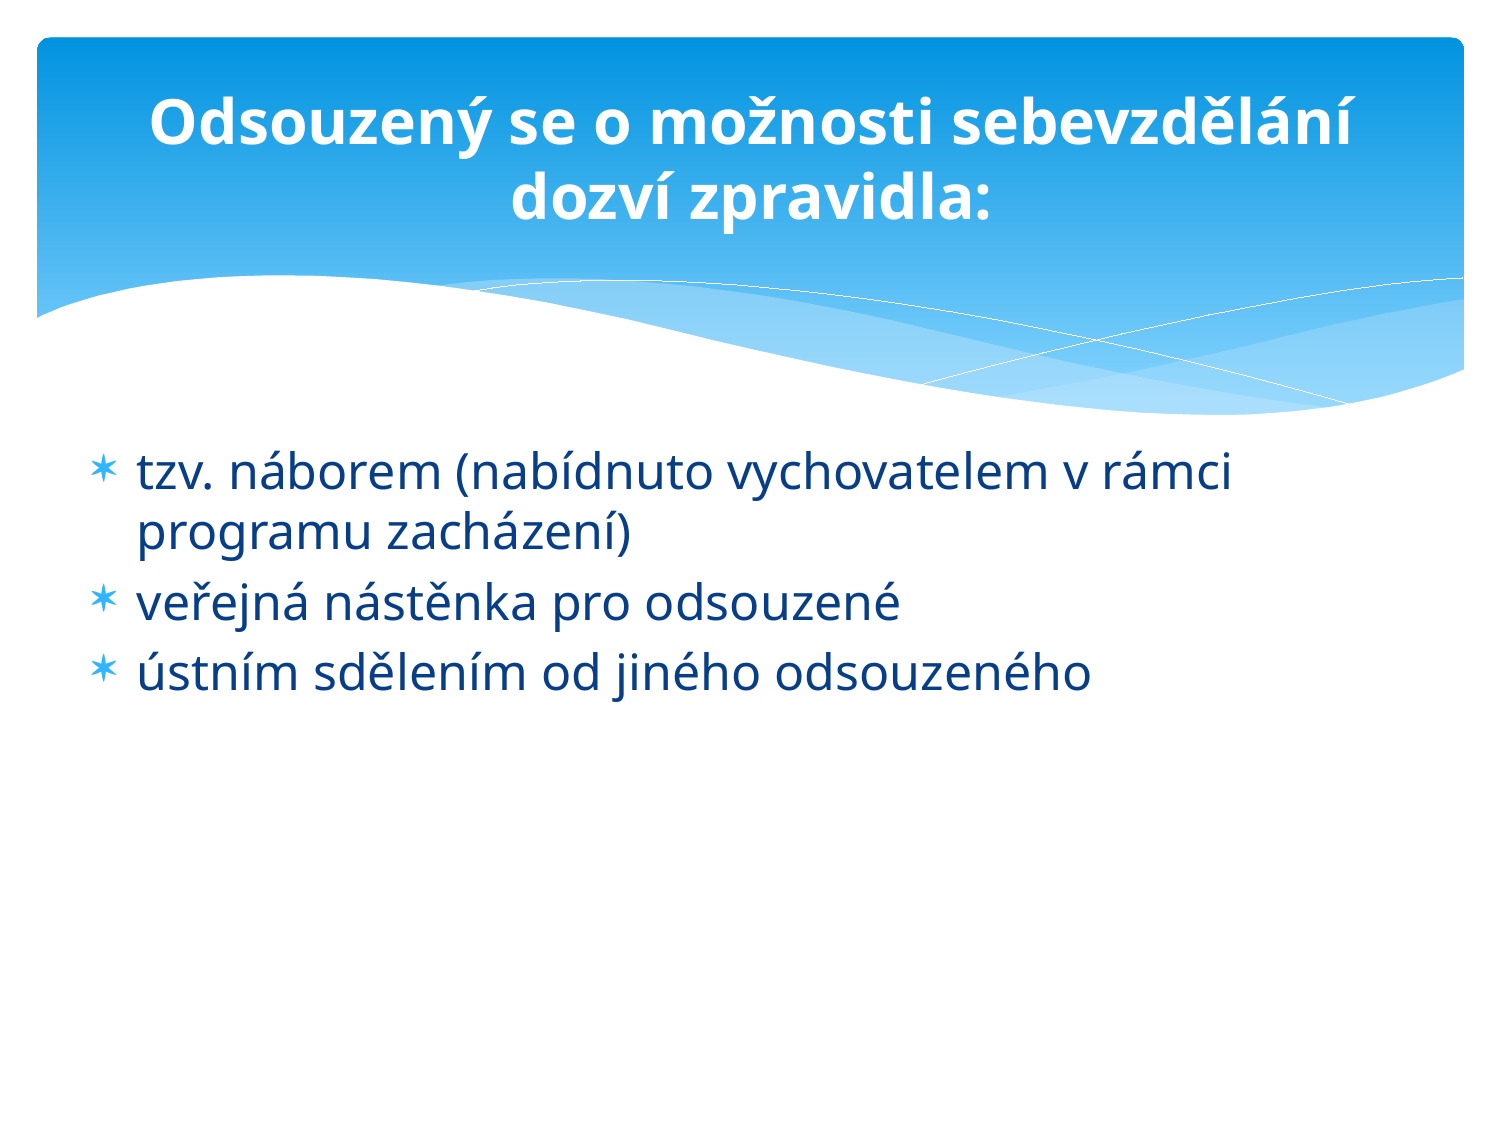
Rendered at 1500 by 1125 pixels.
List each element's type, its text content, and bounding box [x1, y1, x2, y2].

list tzv. náborem (nabídnuto vychovatelem v rámci programu zacházení) veřejná nástěnka pro odsouzené ústním sdělením od jiného odsouzeného [76, 432, 1424, 776]
title Odsouzený se o možnosti sebevzdělání dozví zpravidla: [76, 54, 1427, 261]
